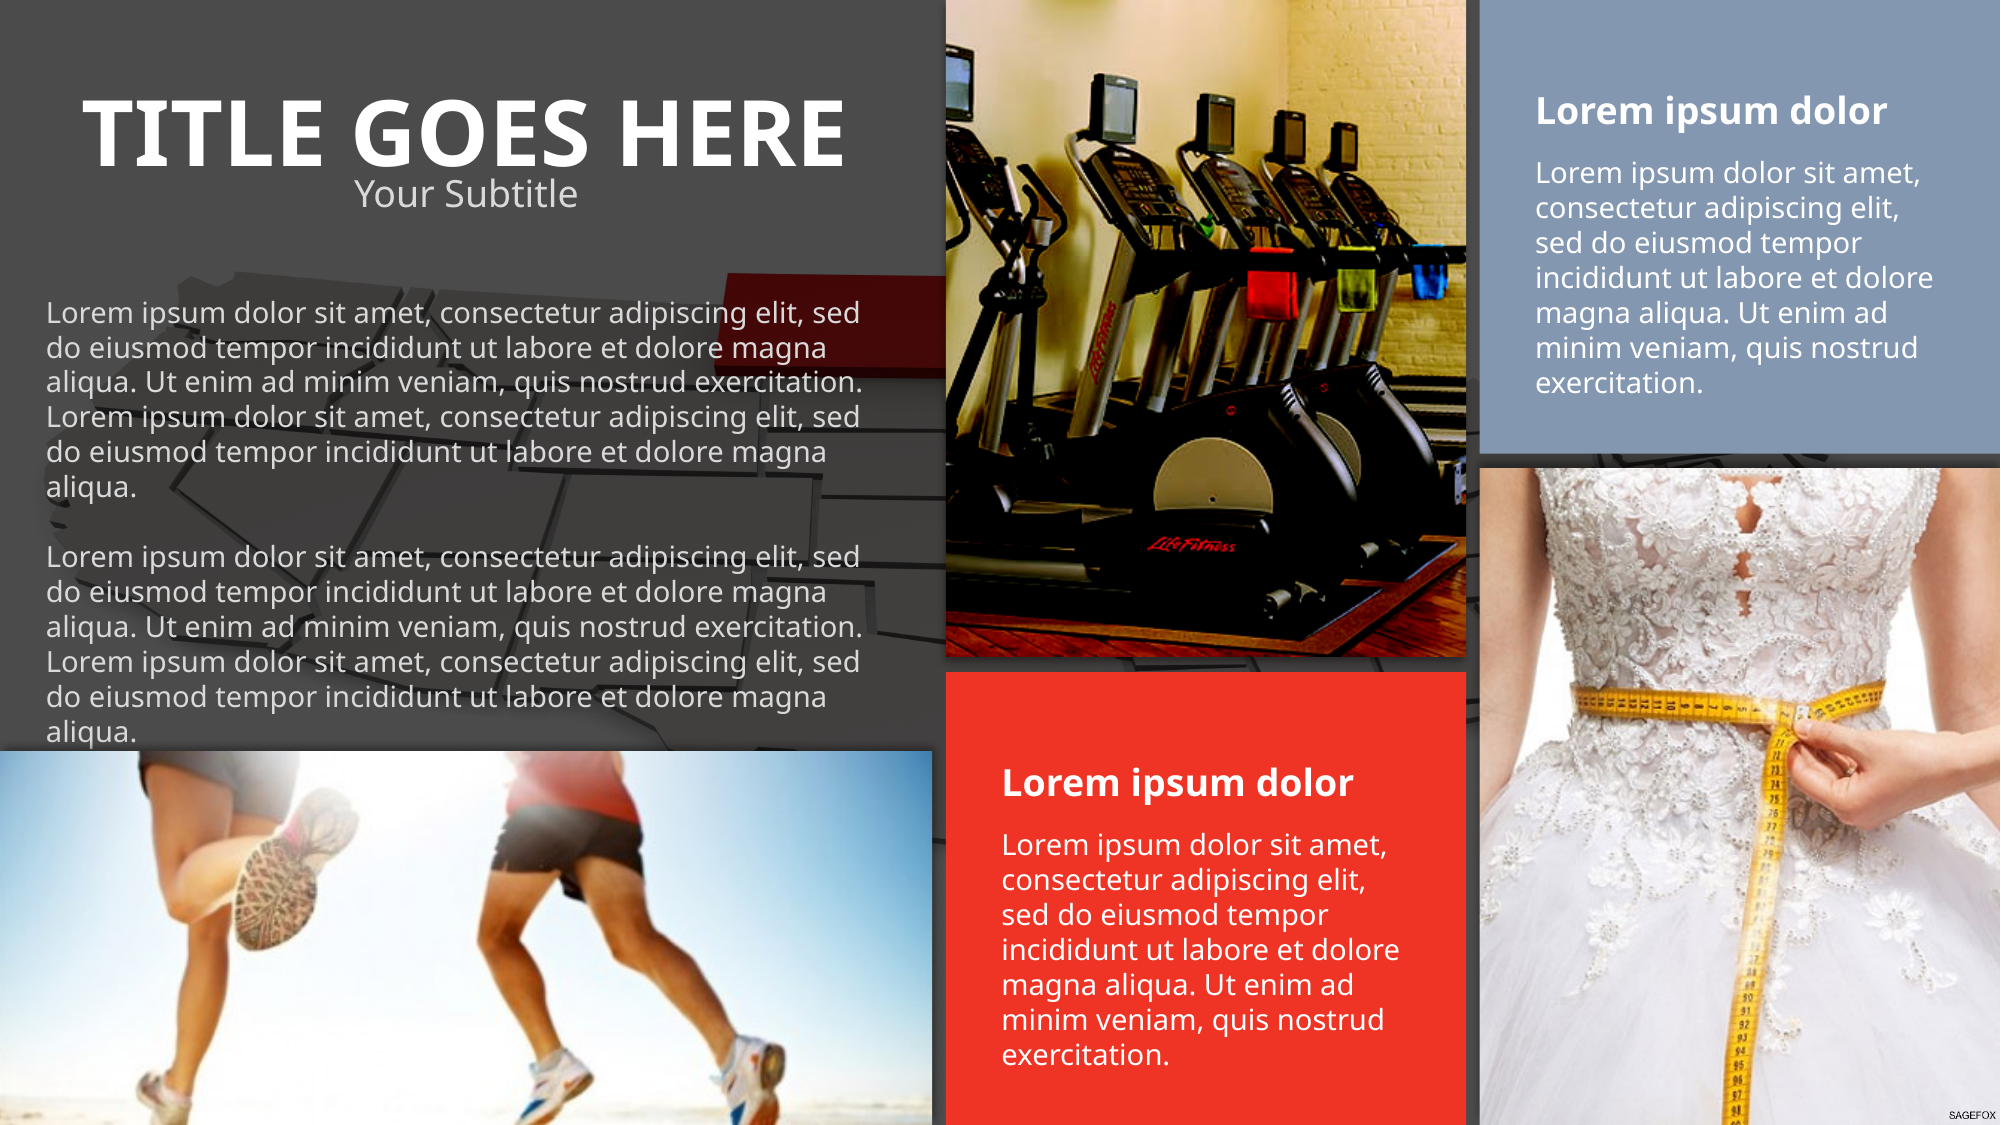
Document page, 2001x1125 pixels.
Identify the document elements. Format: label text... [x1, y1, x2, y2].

text_box [0, 751, 933, 1125]
text_box [1479, 468, 2000, 1125]
text_box Lorem ipsum dolor sit amet, consectetur adipiscing elit, sed do eiusmod tempor incididunt ut labore et dolore magna aliqua. Ut enim ad minim veniam, quis nostrud exercitation. Lorem ipsum dolor sit amet, consectetur adipiscing elit, sed do eiusmod tempor incididunt ut labore et dolore magna aliqua. Lorem ipsum dolor sit amet, consectetur adipiscing elit, sed do eiusmod tempor incididunt ut labore et dolore magna aliqua. Ut enim ad minim veniam, quis nostrud exercitation. Lorem ipsum dolor sit amet, consectetur adipiscing elit, sed do eiusmod tempor incididunt ut labore et dolore magna aliqua. [31, 286, 918, 741]
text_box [986, 751, 1426, 1047]
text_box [1520, 79, 1960, 375]
text_box [1479, 0, 2000, 455]
picture [0, 0, 2001, 1125]
text_box [945, 0, 1467, 657]
text_box [945, 671, 1467, 1125]
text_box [13, 66, 918, 224]
